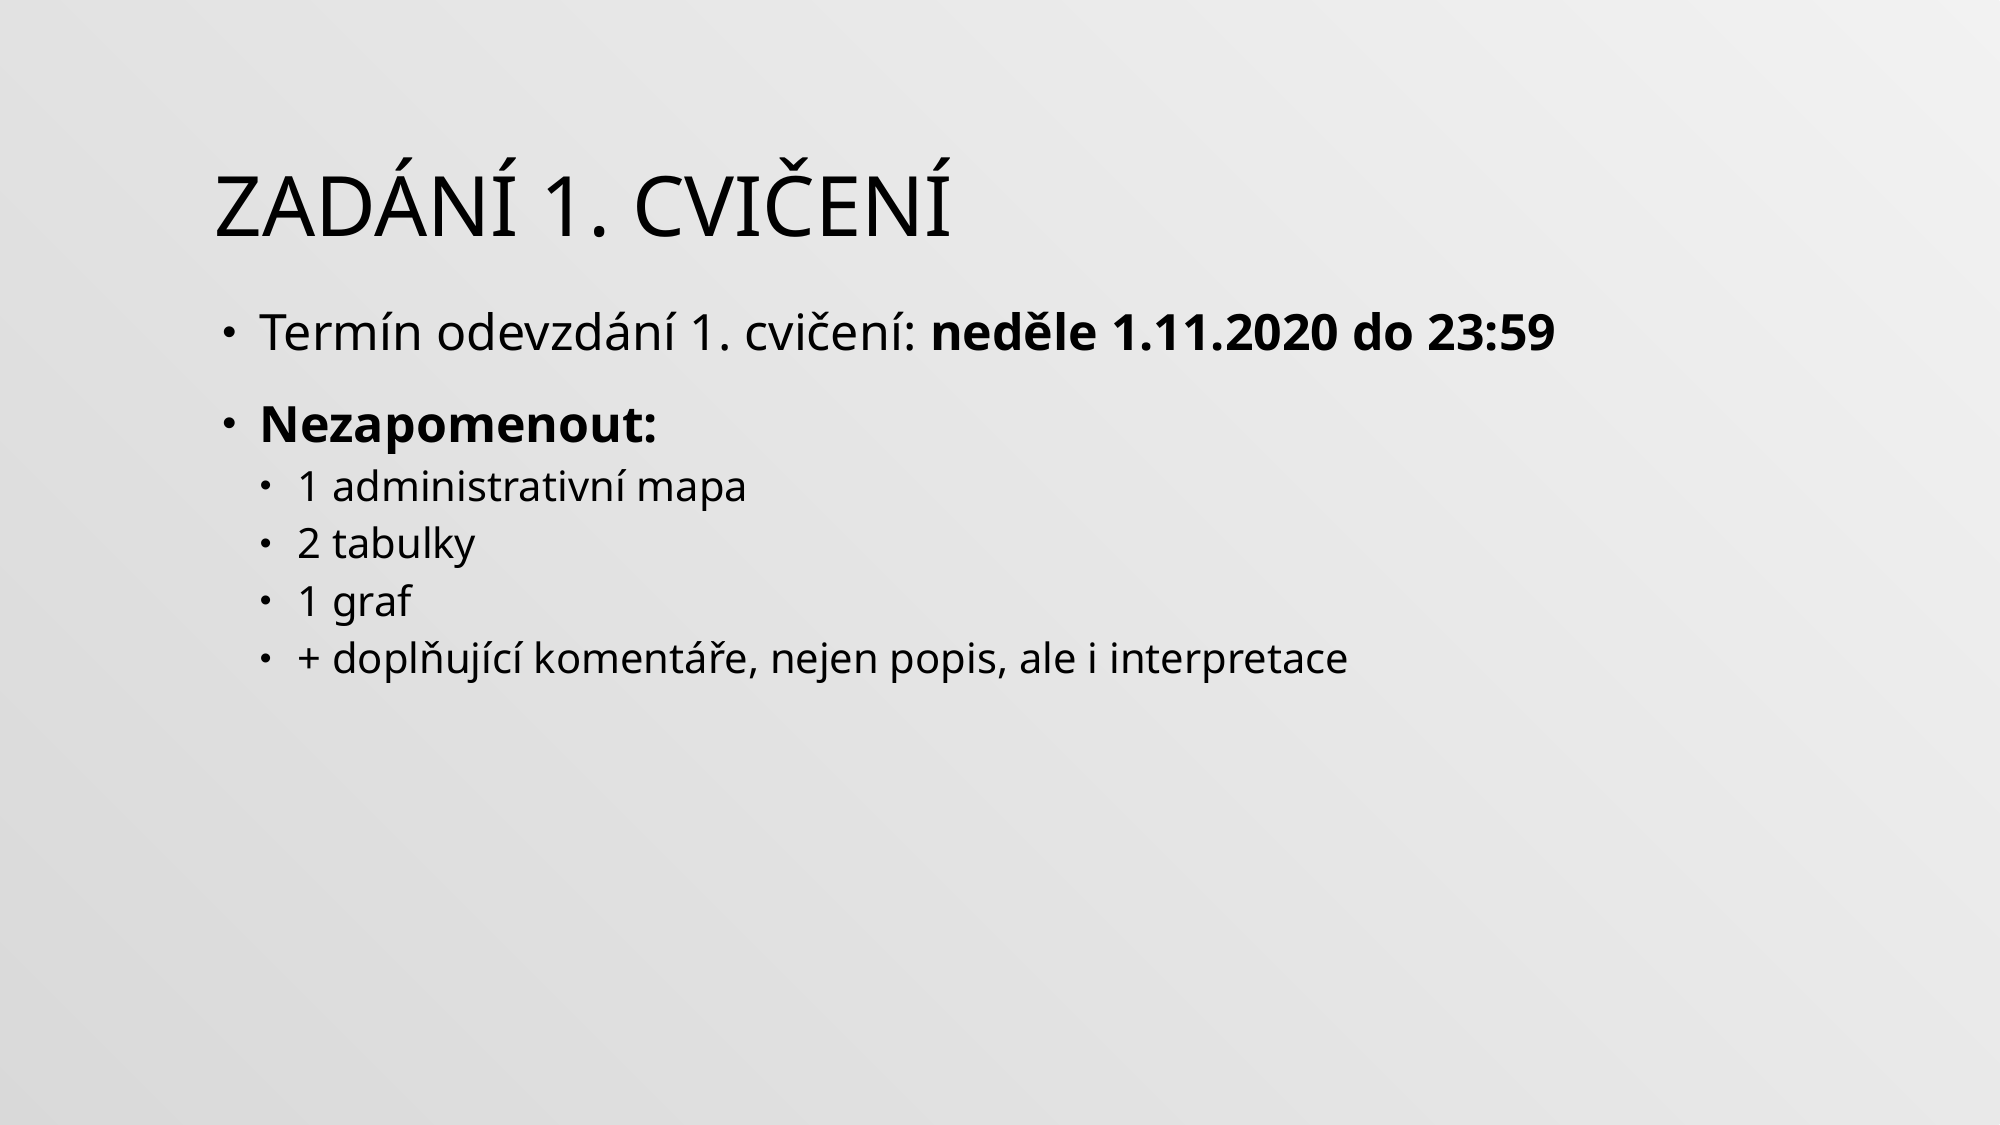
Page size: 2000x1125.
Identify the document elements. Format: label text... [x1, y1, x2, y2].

title Zadání 1. cvičení [199, 45, 1800, 263]
list Termín odevzdání 1. cvičení: neděle 1.11.2020 do 23:59 Nezapomenout: 1 administrativní mapa 2 tabulky 1 graf + doplňující komentáře, nejen popis, ale i interpretace [199, 299, 1800, 1013]
